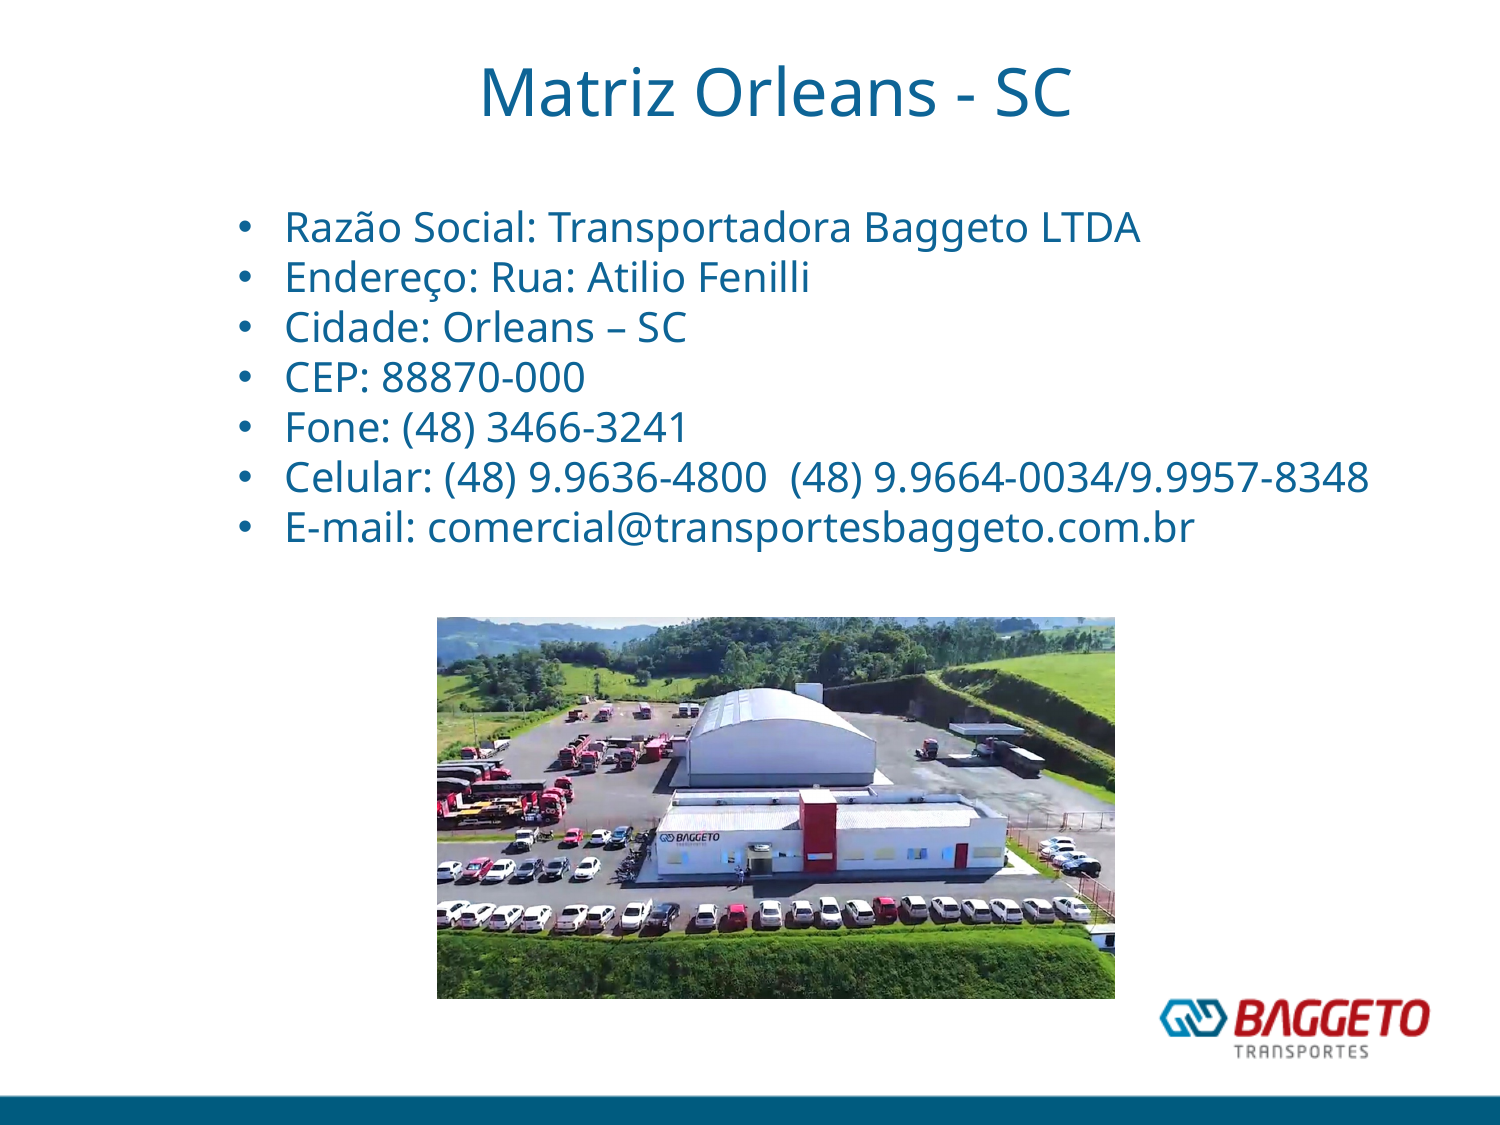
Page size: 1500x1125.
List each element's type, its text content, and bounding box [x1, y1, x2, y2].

text_box Razão Social: Transportadora Baggeto LTDA Endereço: Rua: Atilio Fenilli Cidade: Orleans – SC CEP: 88870-000 Fone: (48) 3466-3241 Celular: (48) 9.9636-4800 (48) 9.9664-0034/9.9957-8348 E-mail: comercial@transportesbaggeto.com.br [223, 193, 1391, 559]
text_box Matriz Orleans - SC [463, 42, 1090, 138]
picture [0, 0, 1500, 1097]
